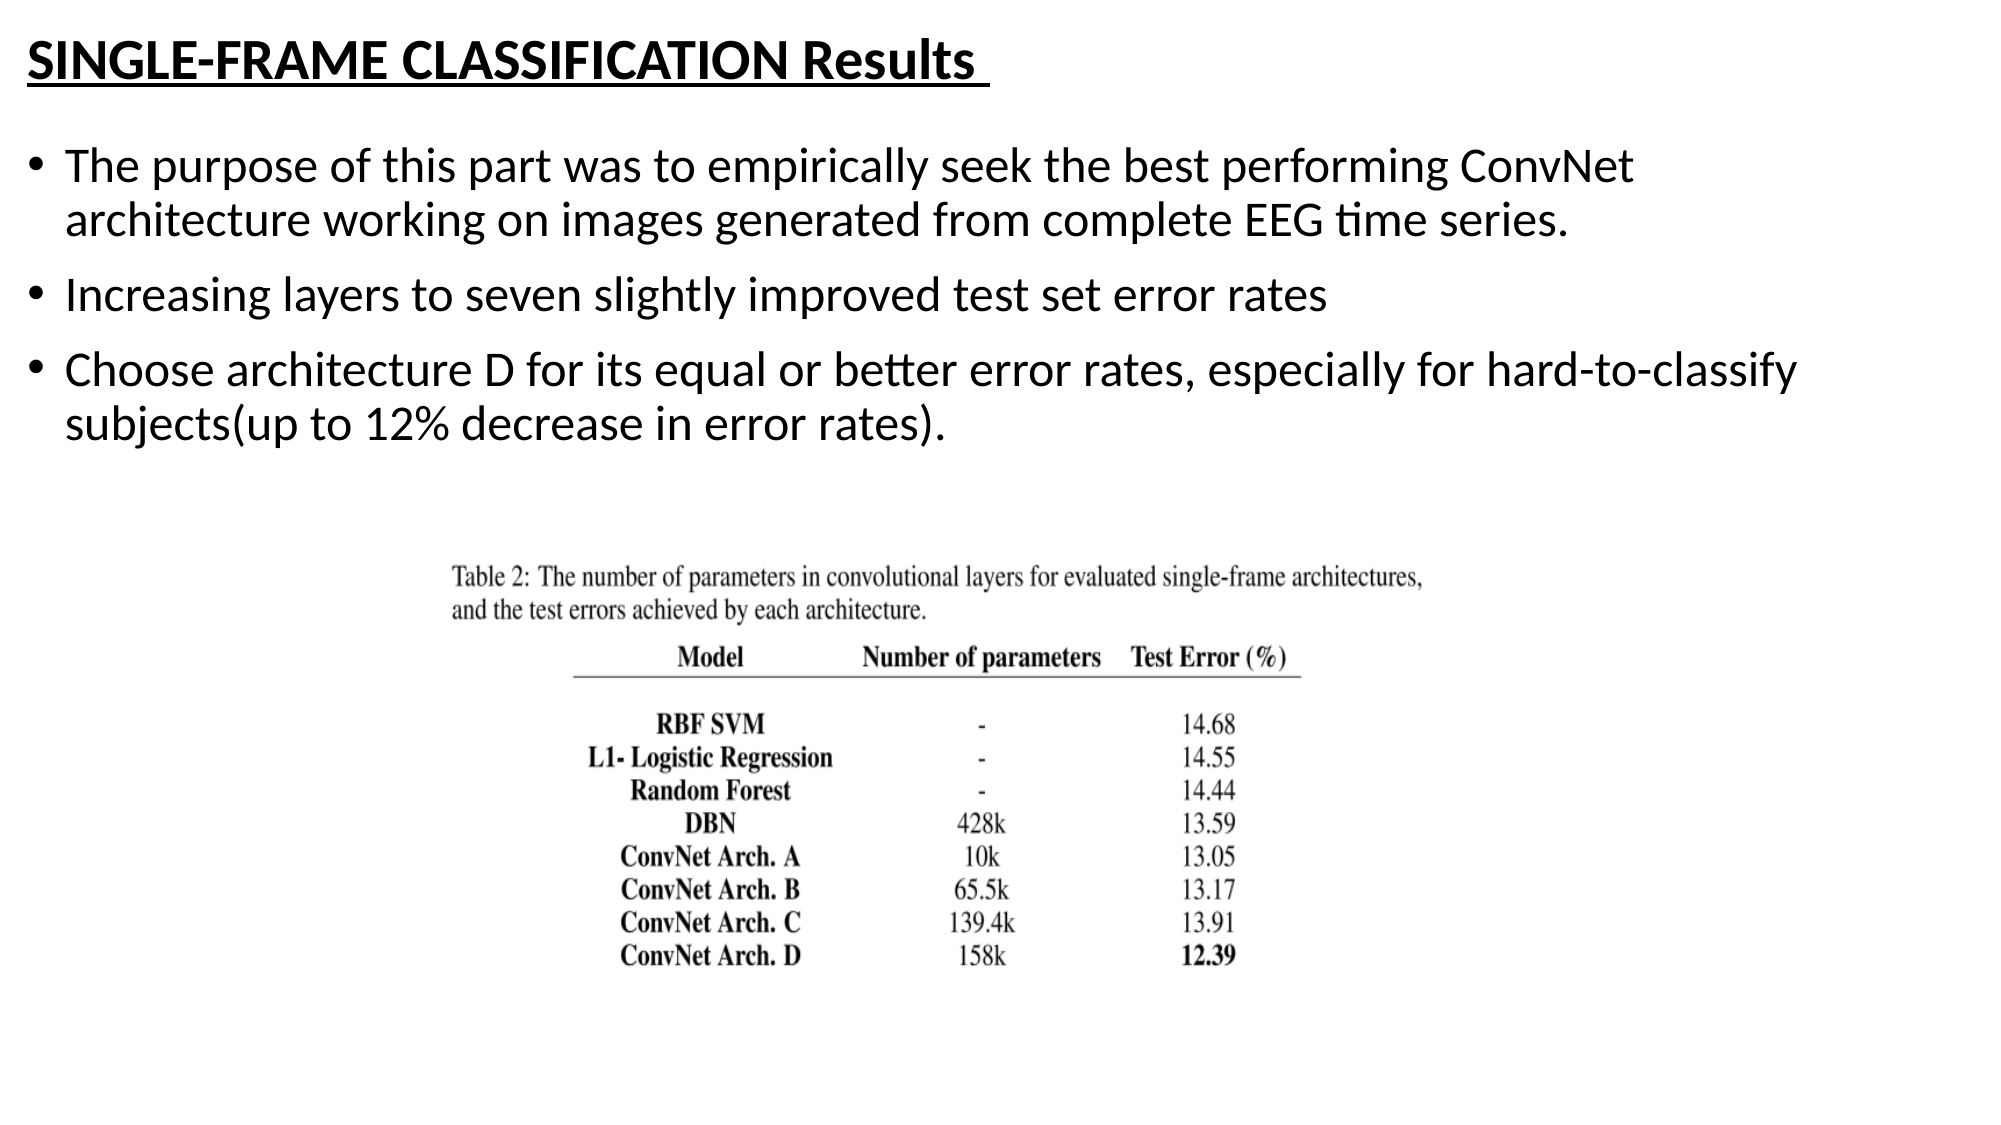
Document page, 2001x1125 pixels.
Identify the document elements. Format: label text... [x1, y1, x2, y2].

picture [440, 548, 1450, 1034]
title SINGLE-FRAME CLASSIFICATION Results [12, 0, 1738, 122]
list The purpose of this part was to empirically seek the best performing ConvNet architecture working on images generated from complete EEG time series. Increasing layers to seven slightly improved test set error rates Choose architecture D for its equal or better error rates, especially for hard-to-classify subjects(up to 12% decrease in error rates). [12, 131, 1841, 965]
